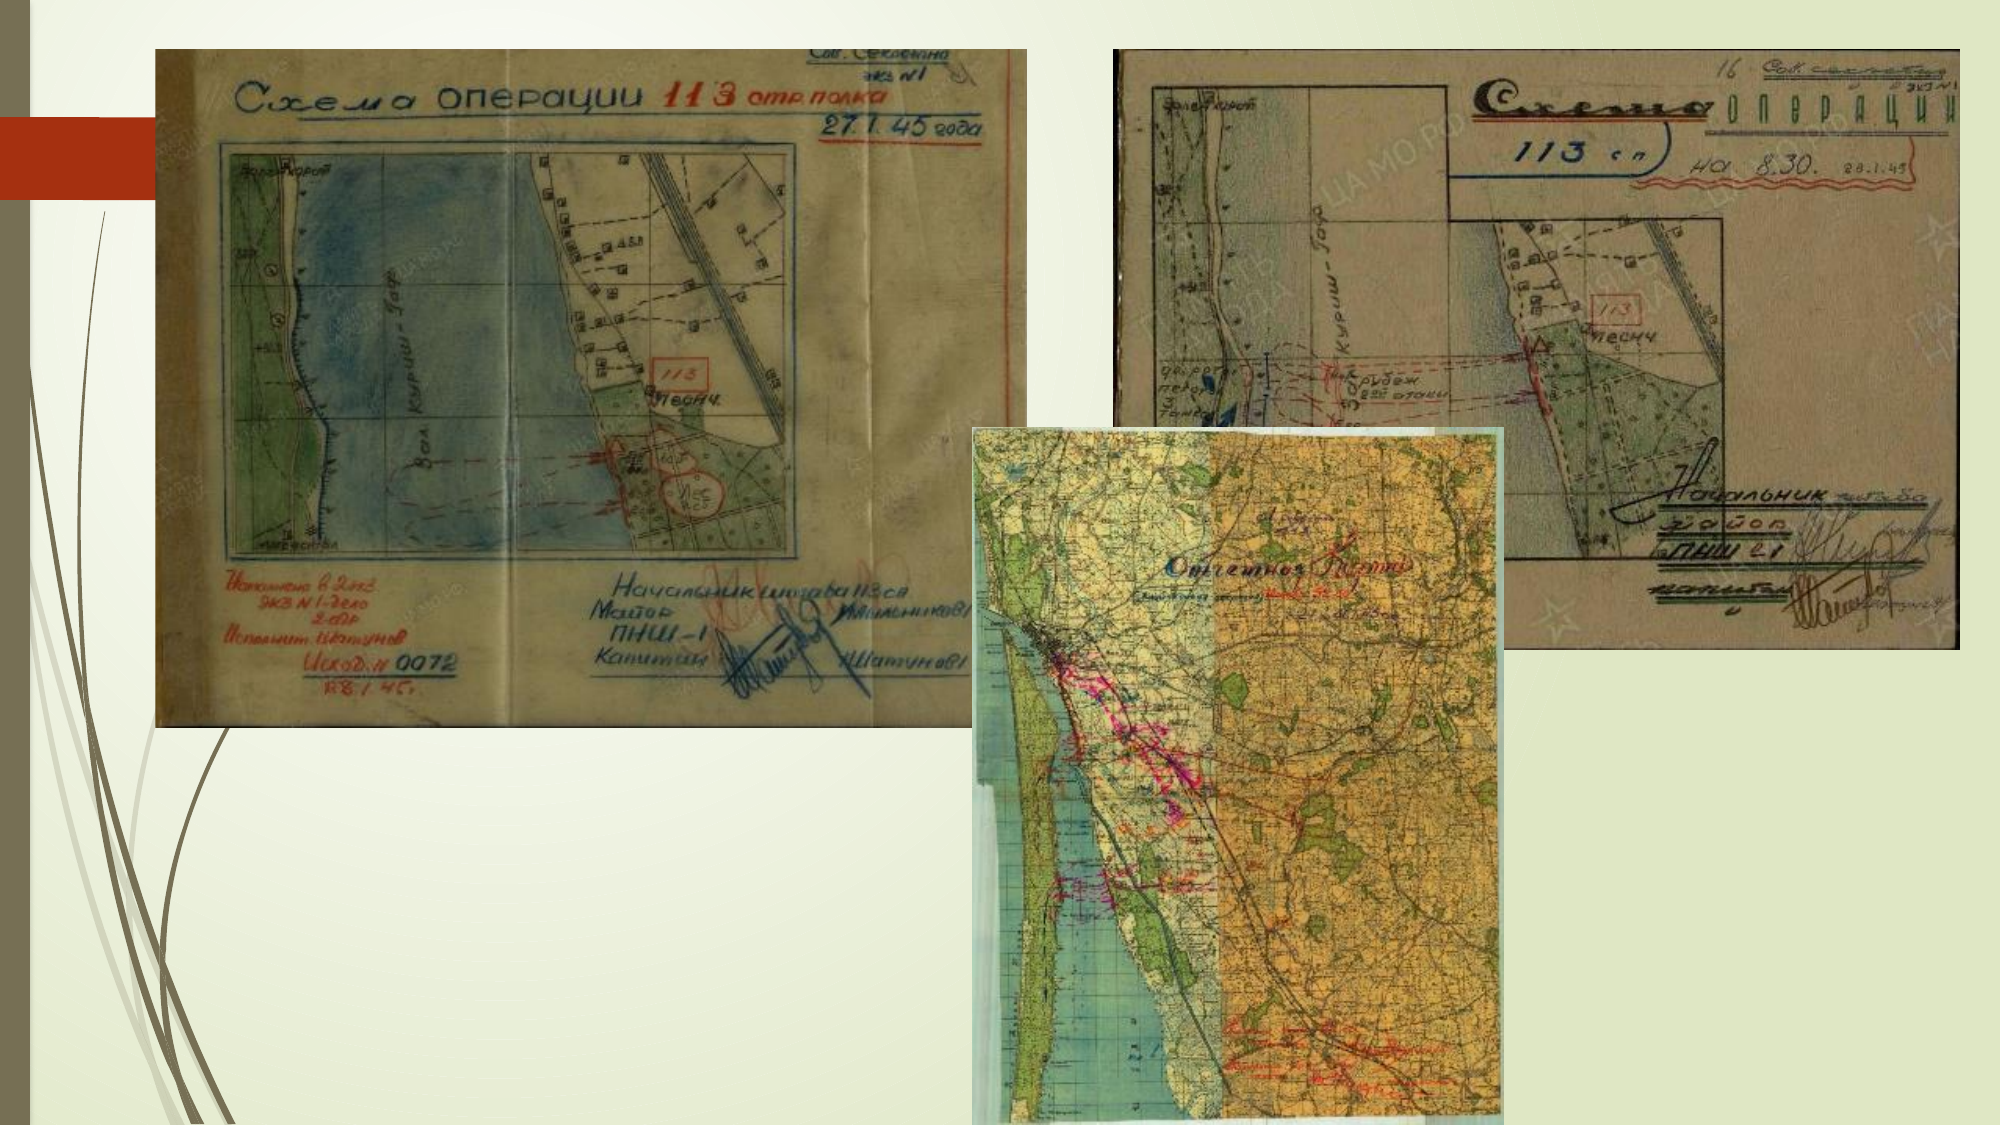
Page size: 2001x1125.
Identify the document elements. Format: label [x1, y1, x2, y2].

picture [154, 49, 1960, 1125]
